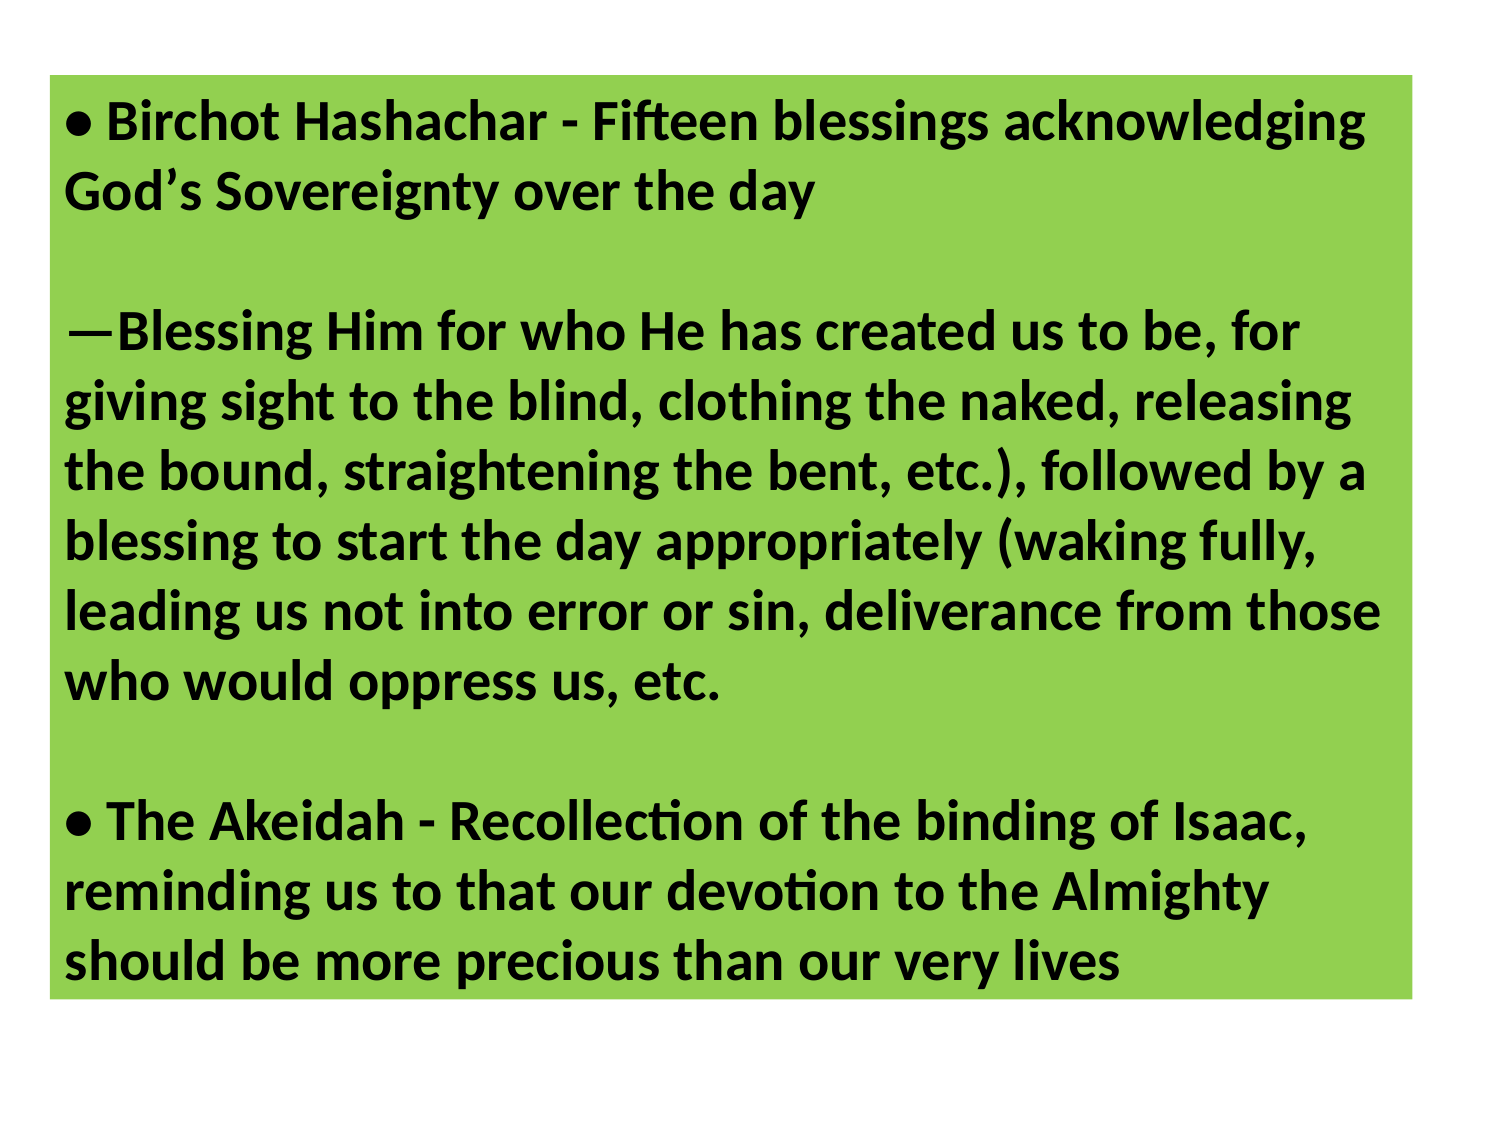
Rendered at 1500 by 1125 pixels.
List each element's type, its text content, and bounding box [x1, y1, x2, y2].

text_box • Birchot Hashachar - Fifteen blessings acknowledging Godʼs Sovereignty over the day —Blessing Him for who He has created us to be, for giving sight to the blind, clothing the naked, releasing the bound, straightening the bent, etc.), followed by a blessing to start the day appropriately (waking fully, leading us not into error or sin, deliverance from those who would oppress us, etc. • The Akeidah - Recollection of the binding of Isaac, reminding us to that our devotion to the Almighty should be more precious than our very lives [49, 75, 1413, 1000]
